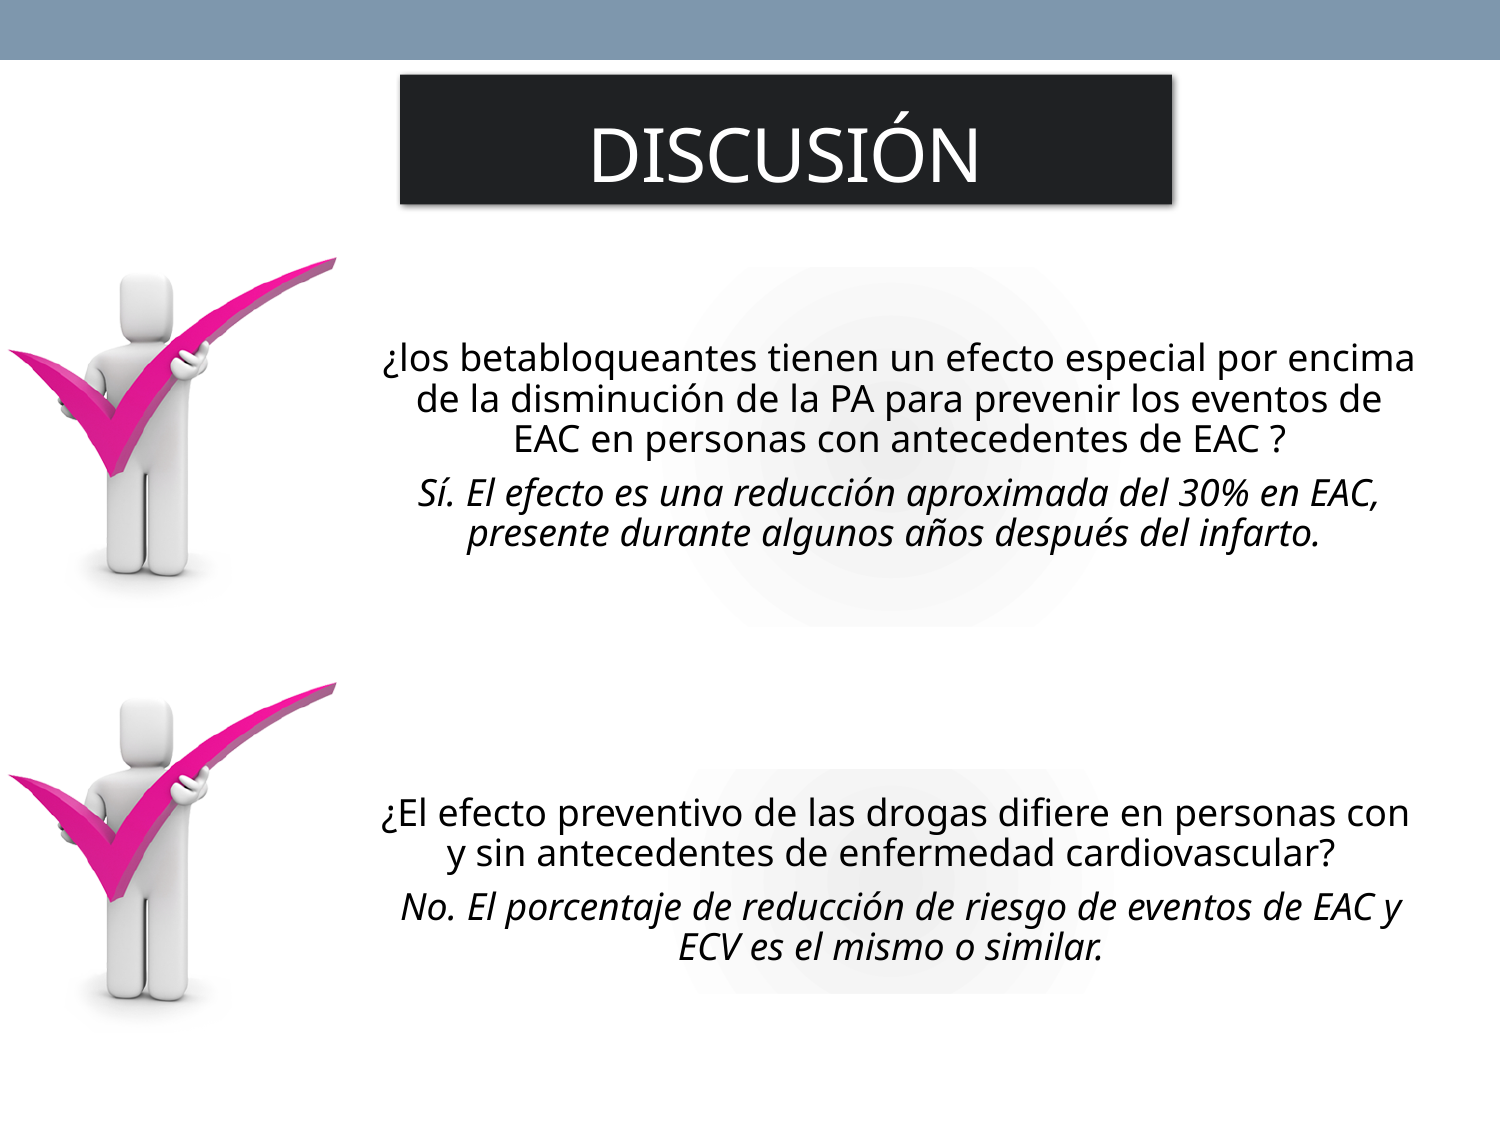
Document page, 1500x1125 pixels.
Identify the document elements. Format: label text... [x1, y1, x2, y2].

picture [5, 255, 337, 608]
text_box discusión [400, 74, 1172, 205]
picture [5, 680, 337, 1033]
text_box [336, 692, 1446, 1071]
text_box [336, 266, 1446, 646]
